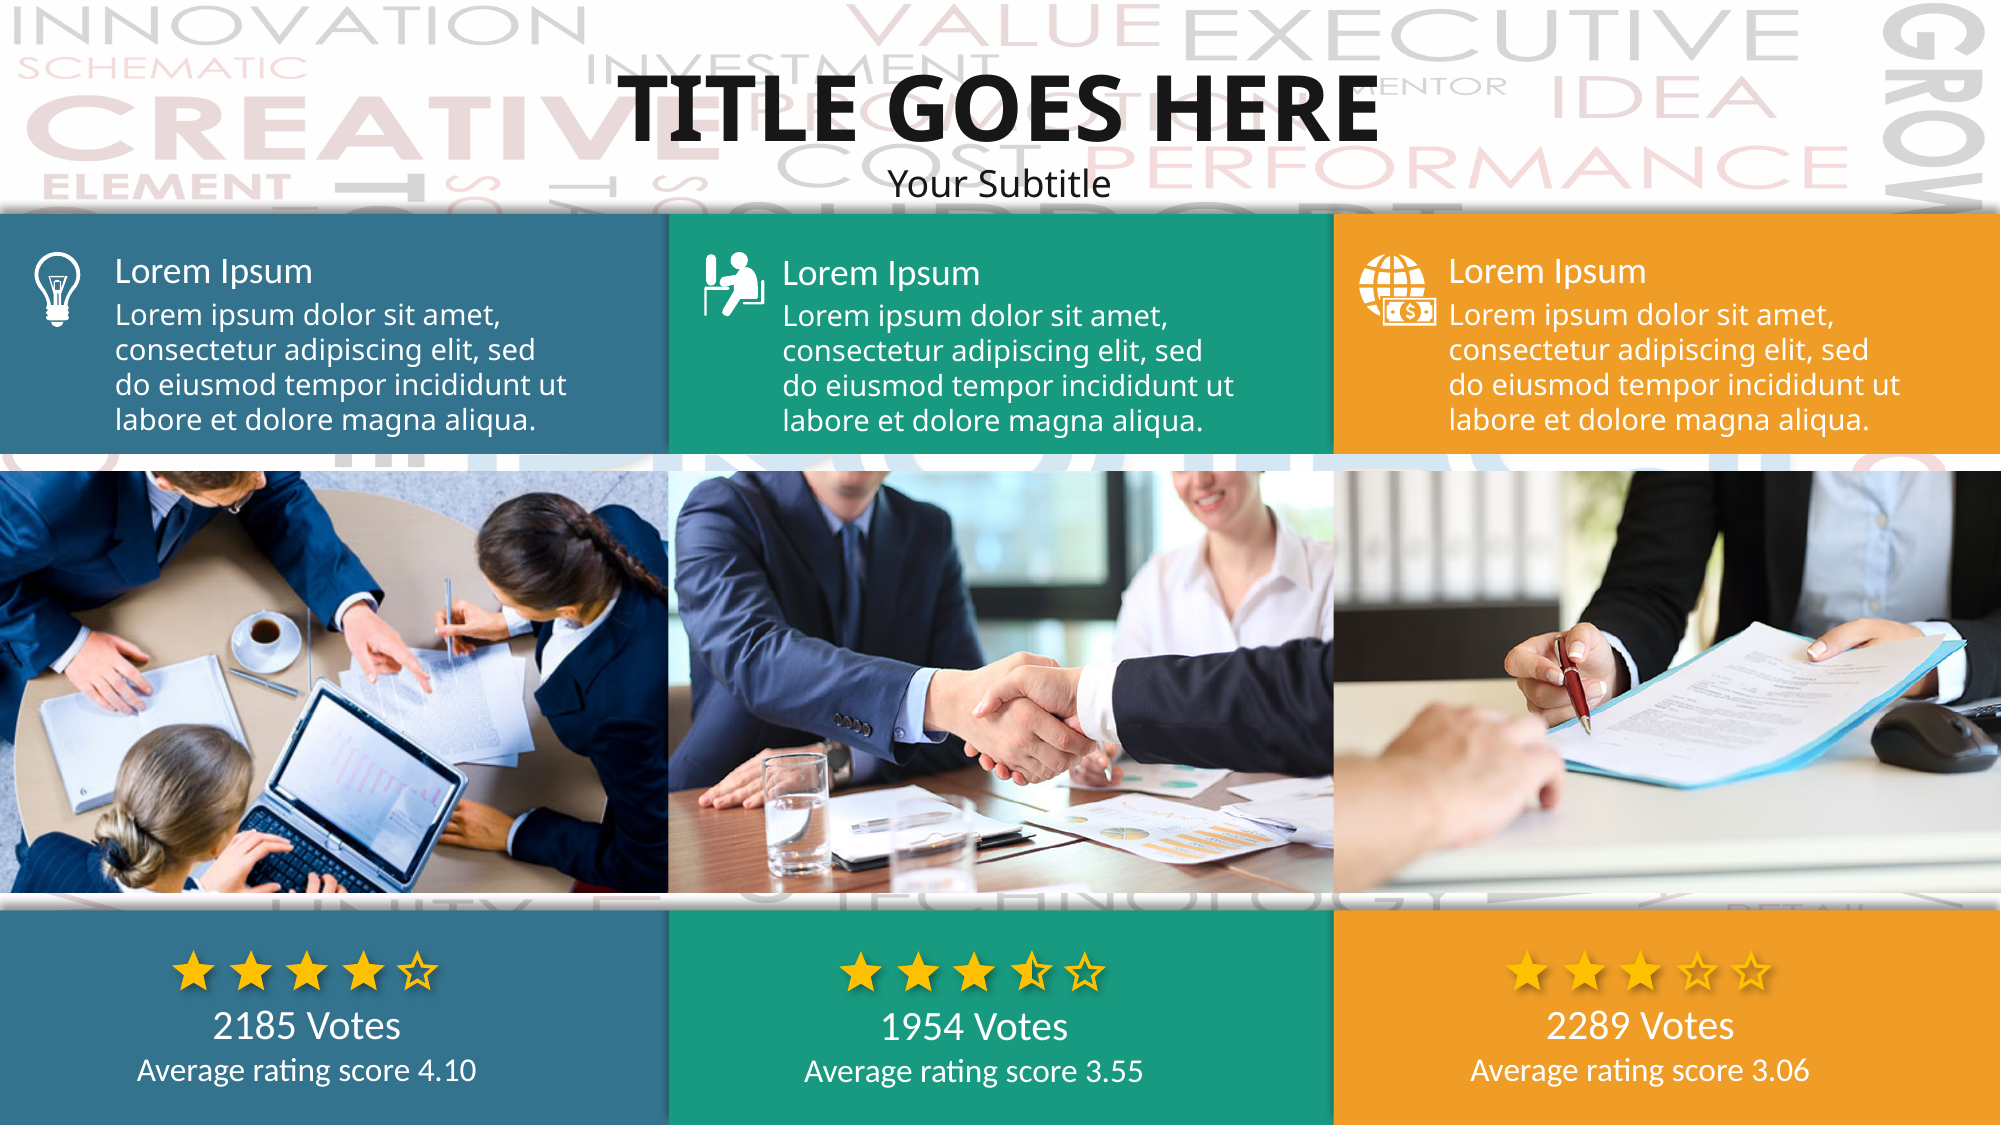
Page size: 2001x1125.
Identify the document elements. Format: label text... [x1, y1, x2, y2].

text_box [1563, 950, 1606, 990]
text_box 2289 Votes Average rating score 3.06 [1348, 990, 1933, 1096]
text_box [667, 471, 1333, 893]
text_box [0, 471, 667, 893]
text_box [34, 251, 81, 327]
text_box [285, 950, 329, 990]
text_box [896, 951, 940, 991]
text_box [1333, 909, 2000, 1125]
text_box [1359, 254, 1437, 326]
text_box [0, 213, 668, 455]
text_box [704, 251, 765, 317]
text_box Lorem Ipsum Lorem ipsum dolor sit amet, consectetur adipiscing elit, sed do eiusmod tempor incididunt ut labore et dolore magna aliqua. [767, 240, 1255, 445]
text_box [952, 951, 996, 991]
text_box [396, 950, 439, 990]
text_box [342, 950, 385, 990]
text_box 1954 Votes Average rating score 3.55 [682, 991, 1266, 1097]
text_box [1505, 950, 1549, 990]
text_box Lorem Ipsum Lorem ipsum dolor sit amet, consectetur adipiscing elit, sed do eiusmod tempor incididunt ut labore et dolore magna aliqua. [100, 239, 588, 444]
text_box [839, 951, 883, 991]
text_box [1333, 471, 2000, 893]
text_box 2185 Votes Average rating score 4.10 [14, 990, 599, 1096]
text_box TITLE GOES HERE Your Subtitle [548, 42, 1452, 201]
text_box [668, 213, 1333, 455]
text_box [172, 950, 215, 990]
text_box [1729, 950, 1773, 990]
text_box Lorem Ipsum Lorem ipsum dolor sit amet, consectetur adipiscing elit, sed do eiusmod tempor incididunt ut labore et dolore magna aliqua. [1433, 239, 1922, 444]
text_box [1676, 950, 1719, 991]
text_box [1618, 950, 1662, 990]
text_box [0, 909, 668, 1125]
text_box [229, 950, 273, 990]
text_box [1063, 951, 1107, 991]
text_box [1333, 213, 2000, 455]
text_box [668, 909, 1333, 1125]
text_box [1010, 950, 1054, 991]
